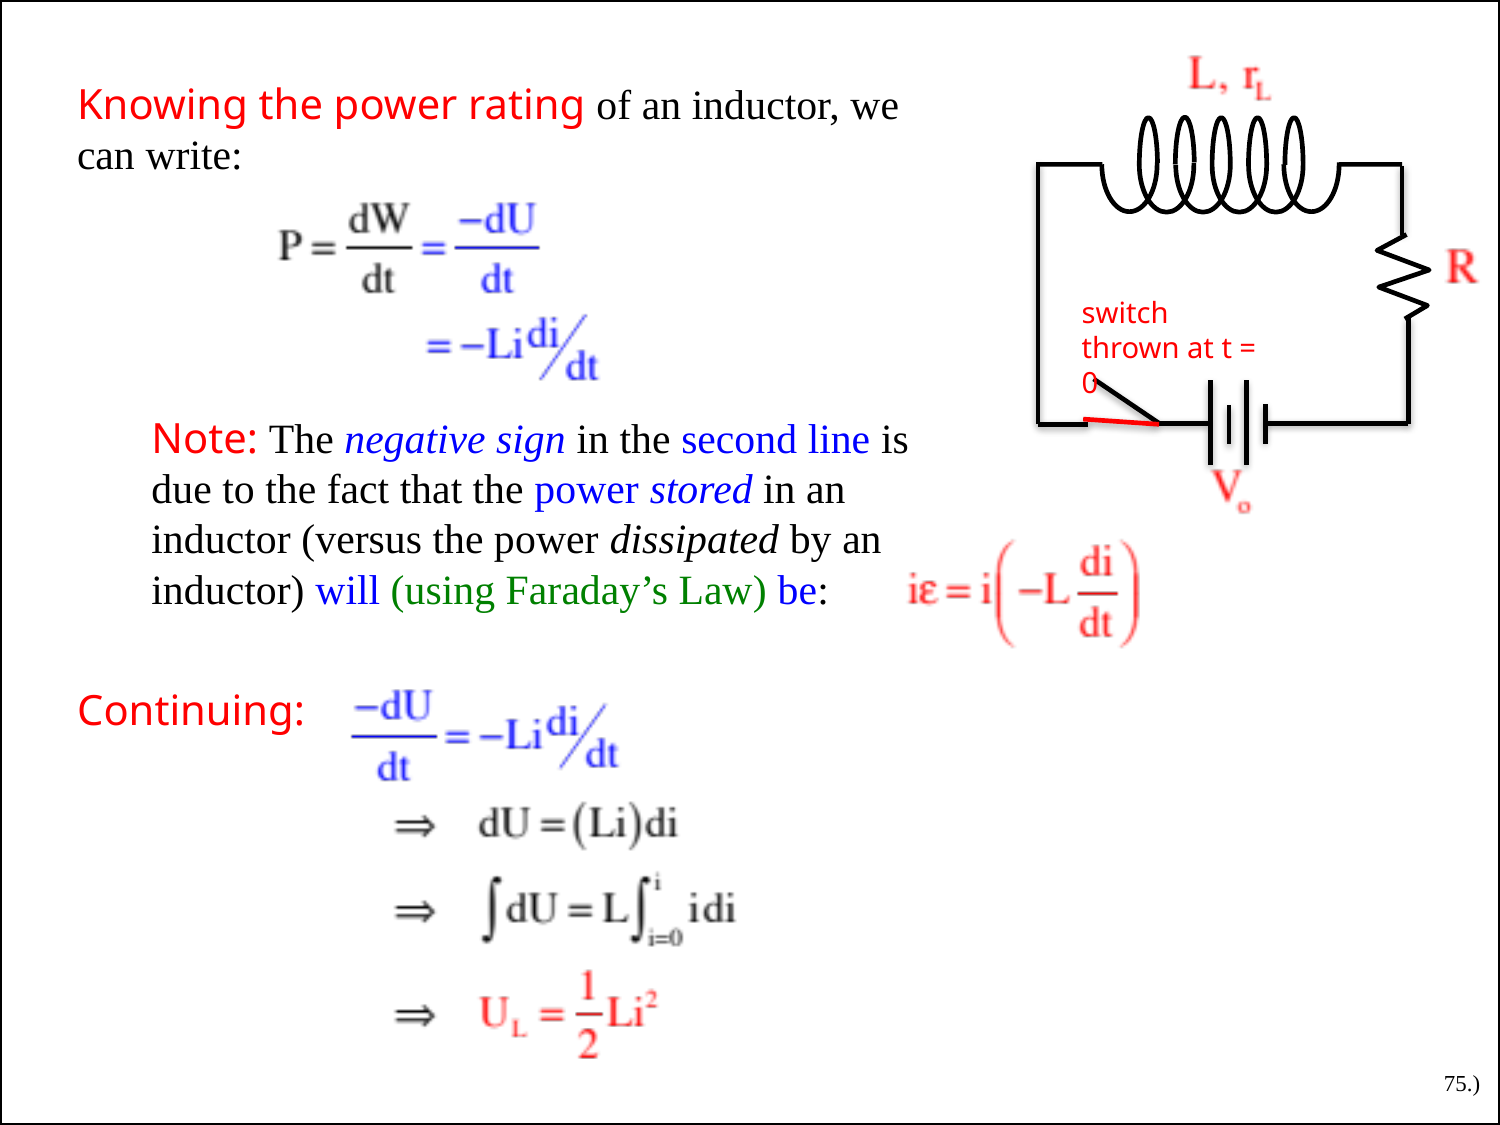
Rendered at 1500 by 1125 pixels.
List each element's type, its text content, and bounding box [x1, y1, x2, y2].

text_box [1377, 234, 1430, 319]
text_box [1185, 162, 1231, 213]
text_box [902, 531, 1145, 652]
text_box [1101, 162, 1158, 212]
text_box [1284, 117, 1304, 164]
text_box [1175, 117, 1195, 164]
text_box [1440, 244, 1483, 287]
text_box Continuing: [62, 676, 327, 742]
text_box [1283, 162, 1340, 212]
text_box [1148, 162, 1194, 213]
text_box [1248, 117, 1267, 164]
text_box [1206, 461, 1260, 518]
text_box [1258, 164, 1293, 213]
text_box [1093, 378, 1160, 418]
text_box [273, 190, 607, 384]
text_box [347, 680, 740, 1062]
text_box Knowing the power rating of an inductor, we can write: [62, 70, 964, 185]
text_box [1139, 117, 1158, 163]
text_box [1212, 117, 1231, 164]
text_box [1082, 418, 1160, 425]
text_box [1221, 162, 1267, 213]
text_box switch thrown at t = 0 [1066, 286, 1272, 407]
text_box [1183, 48, 1278, 105]
text_box [0, 0, 1500, 1125]
text_box Note: The negative sign in the second line is due to the fact that the power stored in an inductor (versus the power dissipated by an inductor) will (using Faraday’s Law) be: [136, 404, 936, 620]
text_box 75.) [1430, 1061, 1495, 1103]
